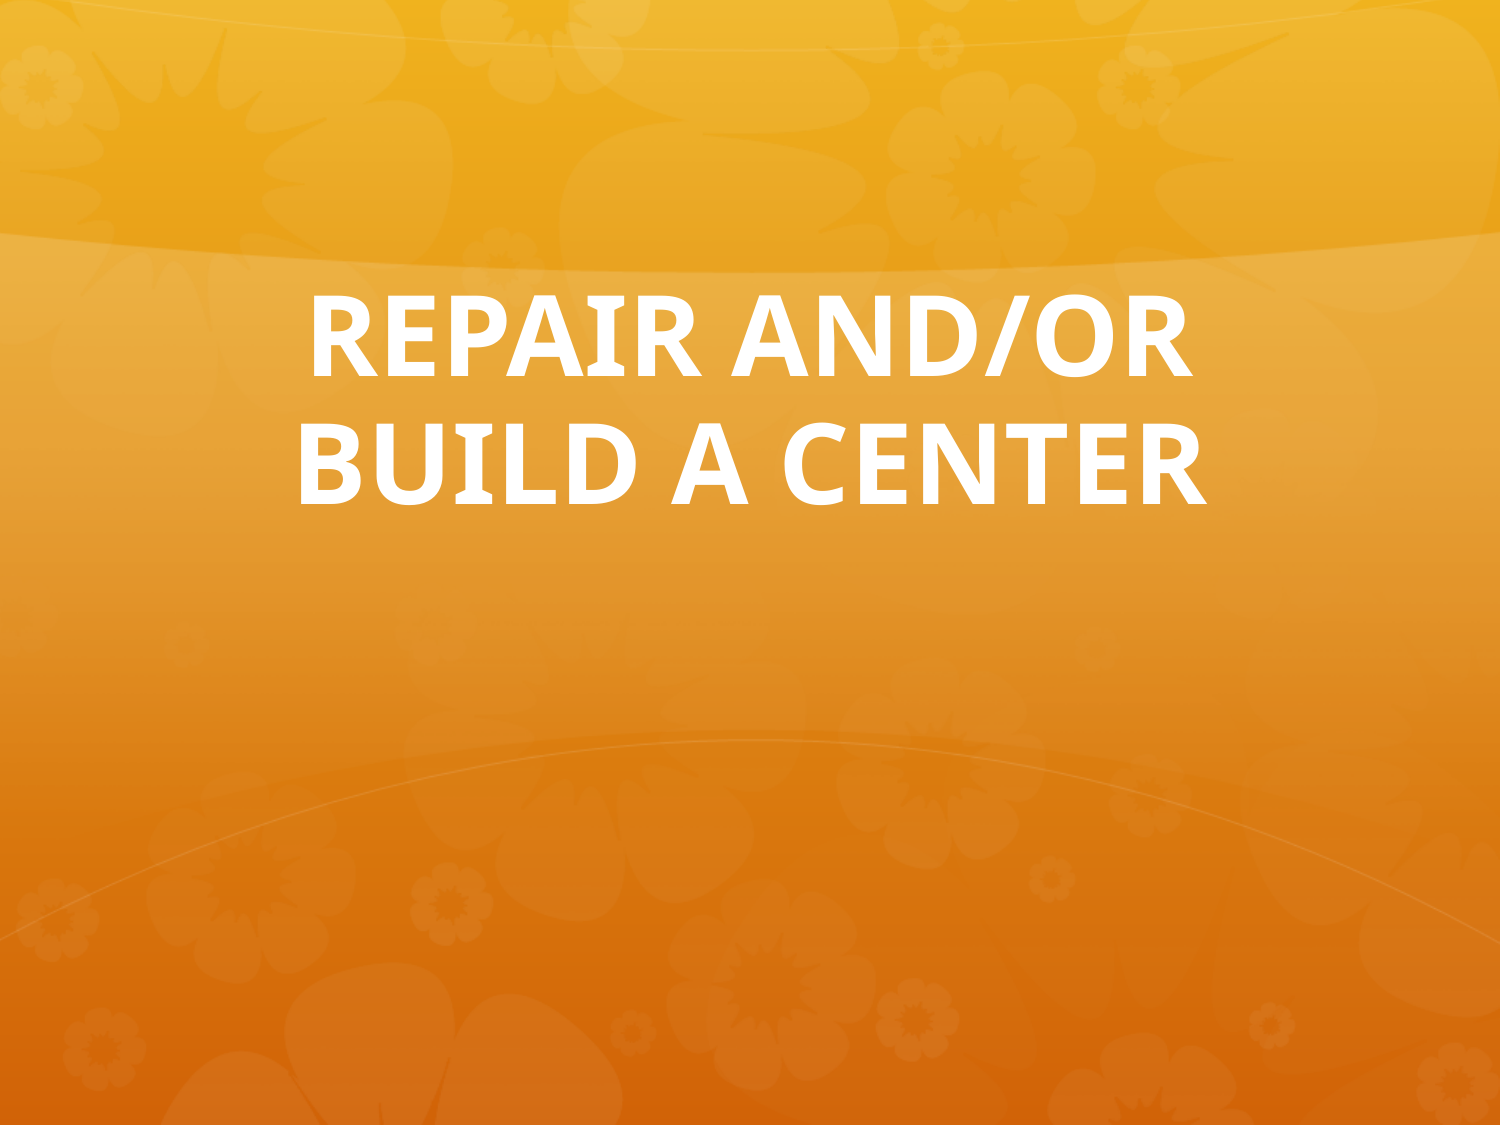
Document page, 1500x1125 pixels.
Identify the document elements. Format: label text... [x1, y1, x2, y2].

picture [0, 0, 1500, 1125]
title REPAIR AND/OR BUILD A CENTER [127, 261, 1372, 538]
